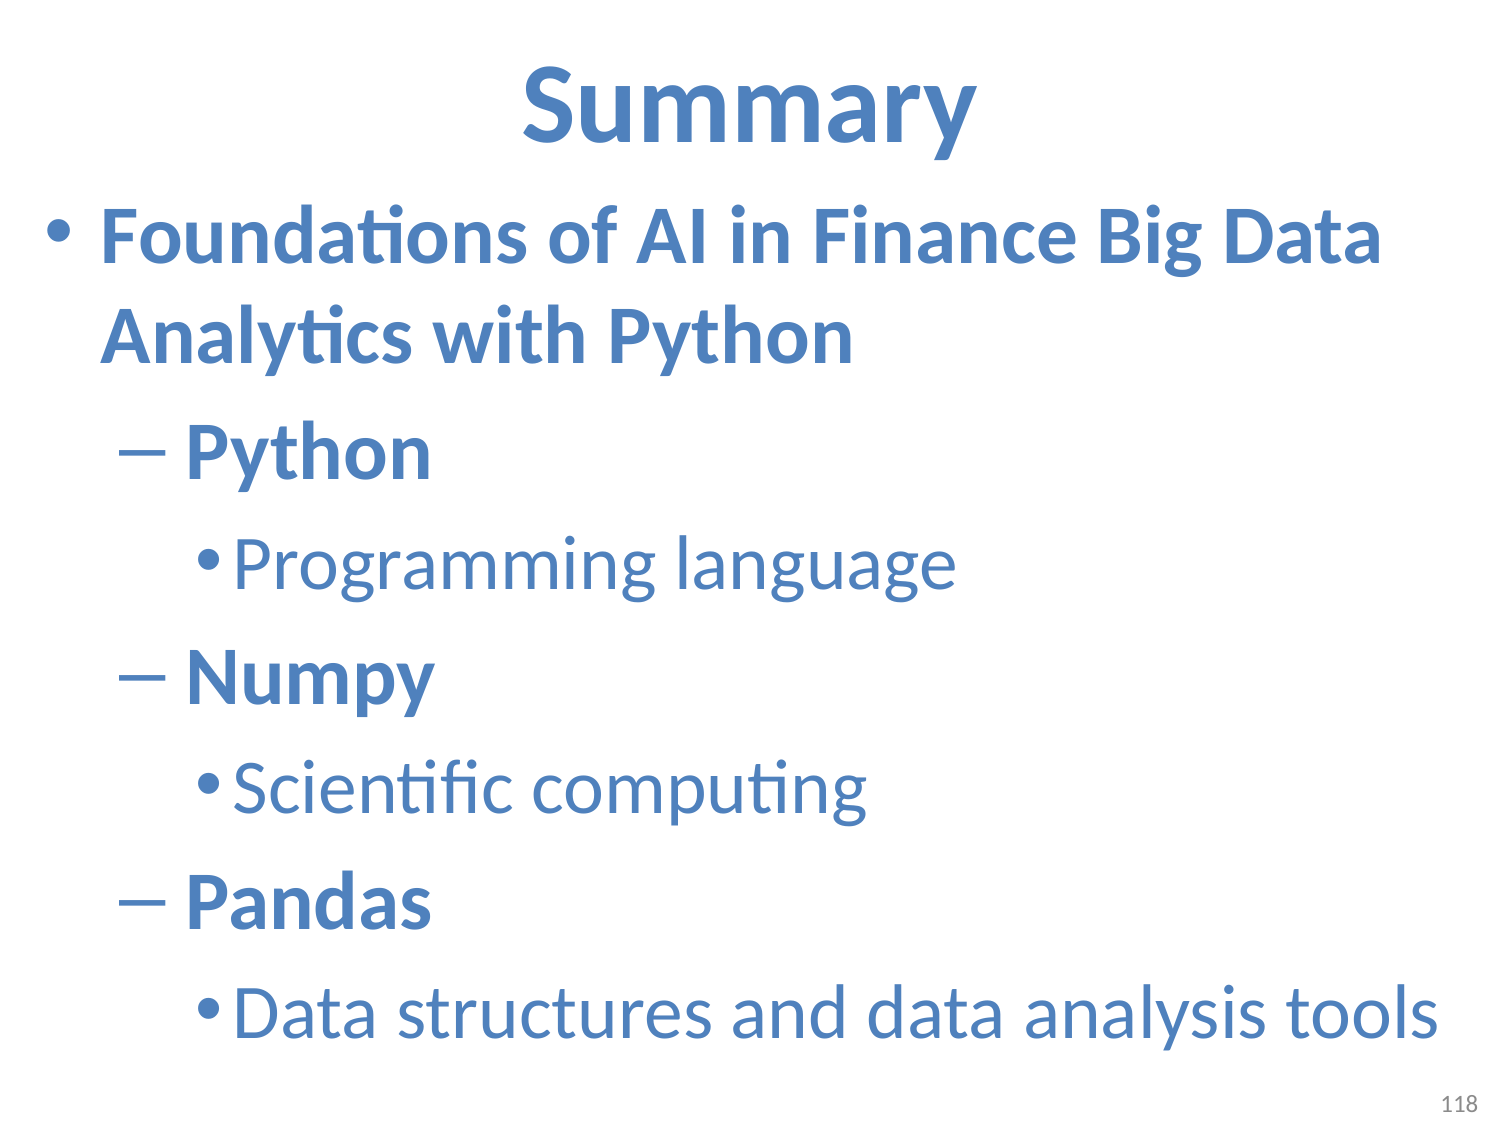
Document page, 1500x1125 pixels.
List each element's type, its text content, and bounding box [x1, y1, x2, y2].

title Summary [75, 19, 1425, 172]
list Foundations of AI in Finance Big Data Analytics with Python Python Programming language Numpy Scientific computing Pandas Data structures and data analysis tools [29, 172, 1483, 1072]
slide_number 118 [1399, 1083, 1494, 1122]
